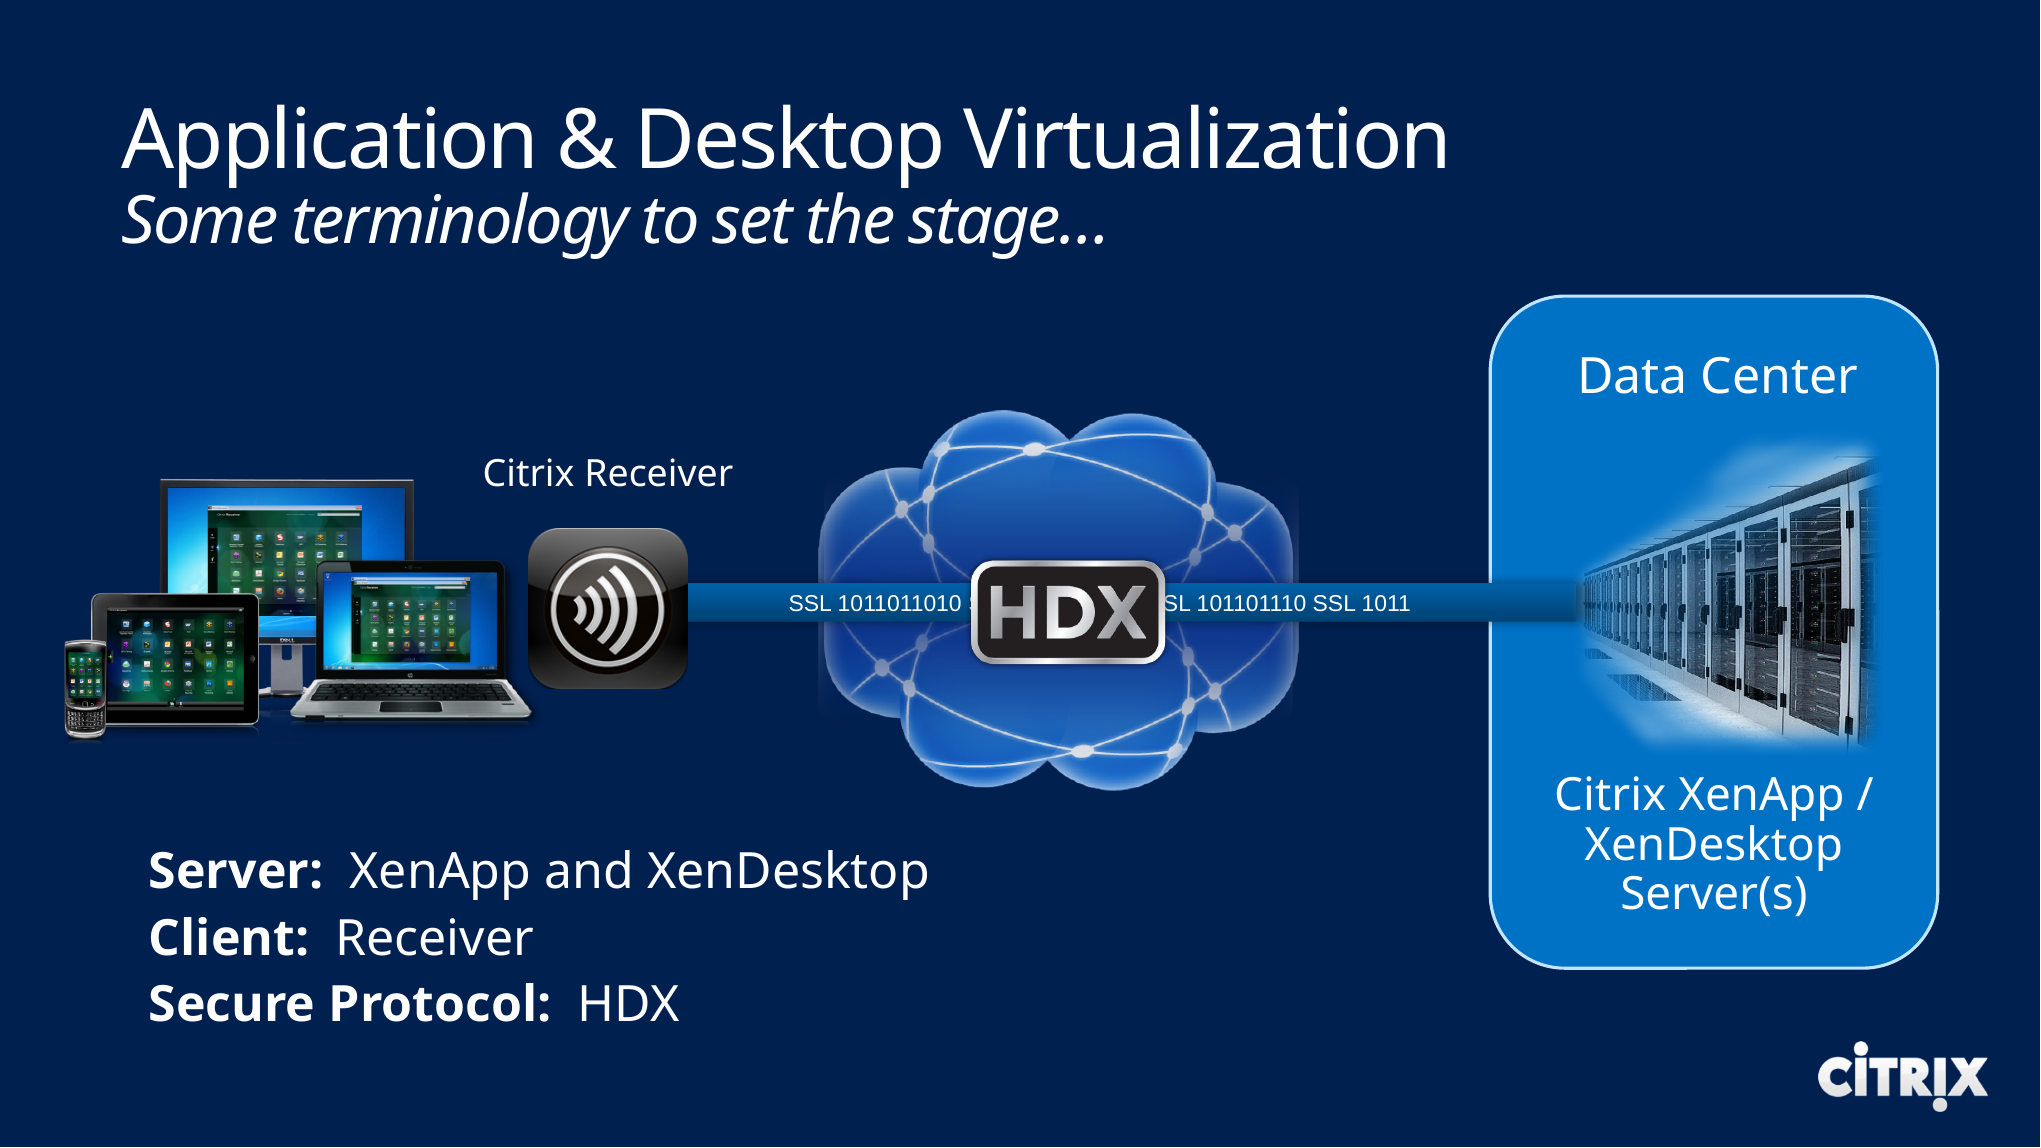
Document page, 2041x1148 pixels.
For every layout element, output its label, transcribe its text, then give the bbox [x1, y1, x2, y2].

picture [1528, 426, 1886, 758]
picture [815, 408, 1300, 791]
text_box Citrix XenApp / XenDesktop Server(s) [1490, 763, 1938, 928]
picture [1818, 1041, 1988, 1112]
text_box SSL 1011011010 SSL 1011011010 SSL 101101110 SSL 1011 [1300, 583, 1528, 622]
text_box [1497, 928, 1931, 969]
text_box [1489, 295, 1939, 903]
text_box Citrix Receiver [462, 445, 754, 502]
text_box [58, 477, 539, 768]
text_box Data Center [1544, 343, 1892, 413]
text_box Server: XenApp and XenDesktop Client: Receiver Secure Protocol: HDX [118, 821, 961, 1057]
picture [539, 528, 689, 689]
text_box SSL 1011011010 SSL 1011011010 SSL 101101110 SSL 1011 [689, 583, 815, 622]
title Application & Desktop Virtualization Some terminology to set the stage… [97, 81, 1602, 206]
